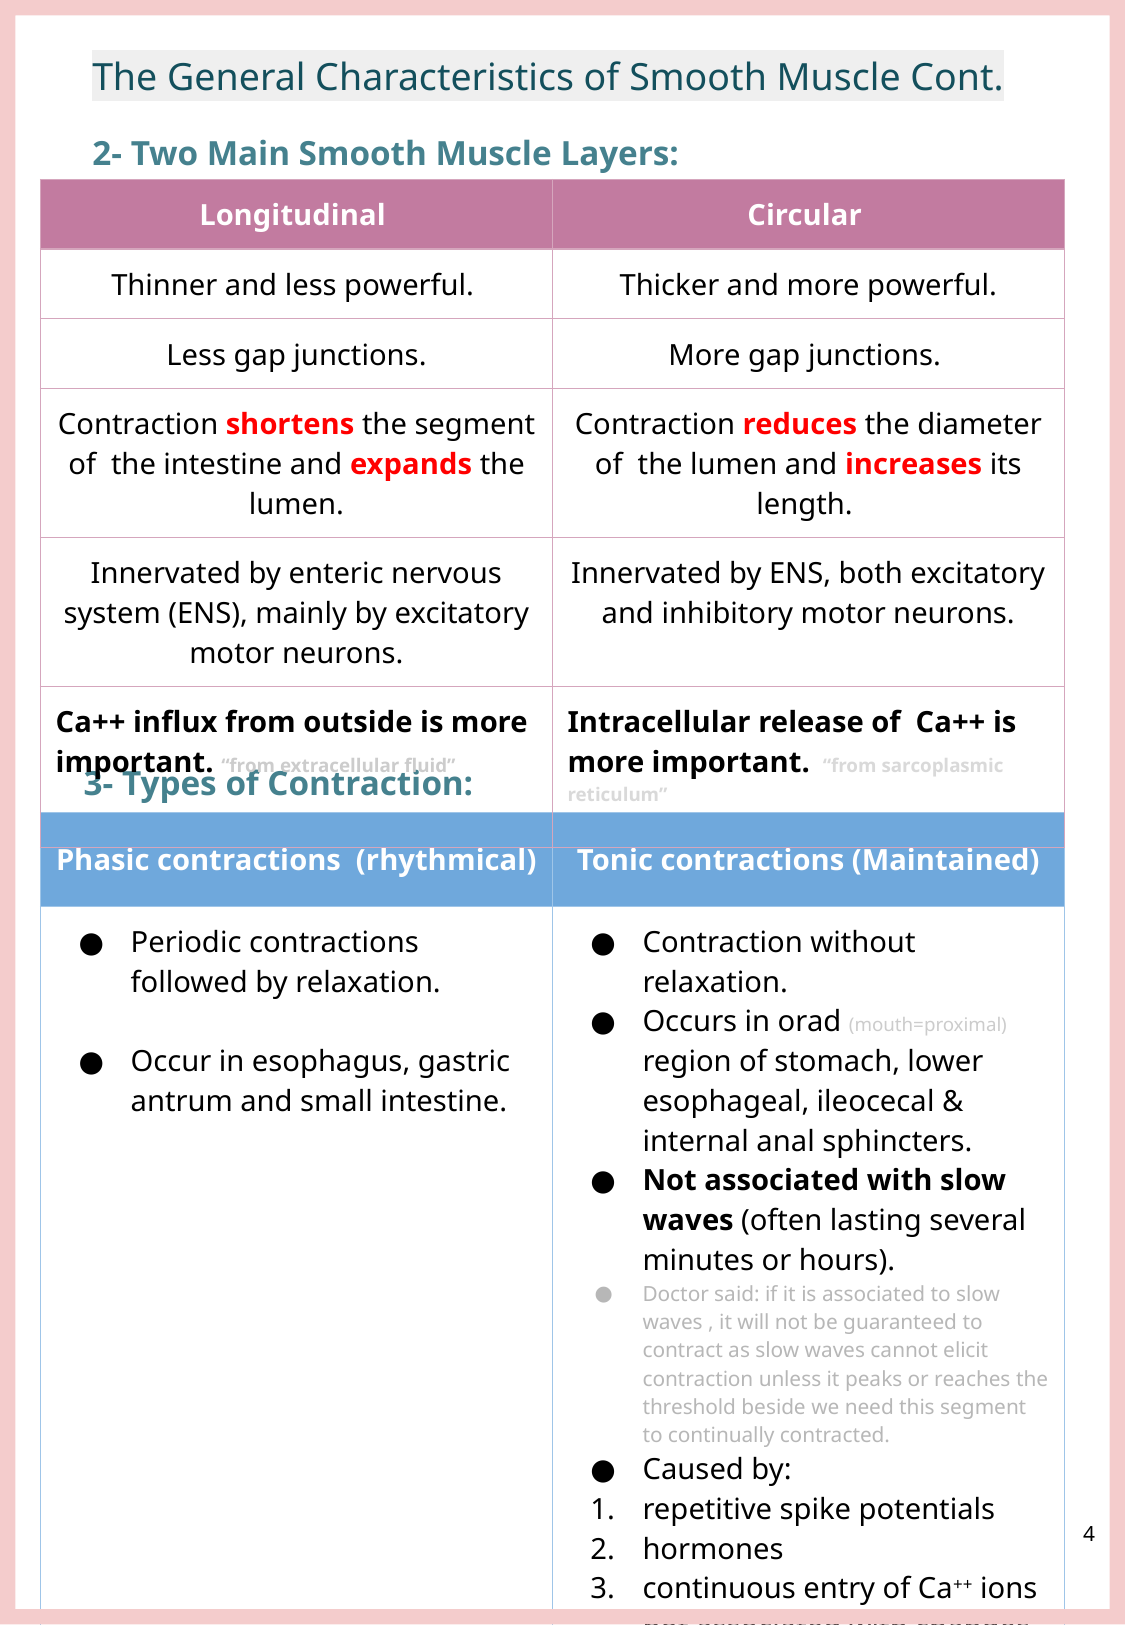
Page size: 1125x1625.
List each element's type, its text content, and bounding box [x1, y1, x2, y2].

table_header Longitudinal [41, 180, 552, 248]
table_cell More gap junctions. [553, 319, 1064, 388]
text_box The General Characteristics of Smooth Muscle Cont. [77, 37, 1028, 118]
table_cell Ca++ influx from outside is more important. “from extracellular fluid” [41, 687, 552, 847]
table_cell Contraction shortens the segment of the intestine and expands the lumen. [41, 389, 552, 537]
table_header Tonic contractions (Maintained) [553, 848, 1064, 906]
table_cell Contraction reduces the diameter of the lumen and increases its length. [553, 389, 1064, 537]
table_cell Thinner and less powerful. [41, 250, 552, 318]
text_box 2- Two Main Smooth Muscle Layers: [77, 117, 941, 179]
table_cell Less gap junctions. [41, 319, 552, 388]
text_box [0, 0, 1125, 1625]
slide_number ‹#› [1065, 1472, 1109, 1598]
table_header Circular [553, 180, 1064, 248]
table_cell Innervated by ENS, both excitatory and inhibitory motor neurons. [553, 538, 1064, 686]
table_cell Intracellular release of Ca++ is more important. “from sarcoplasmic reticulum” [553, 687, 1064, 847]
table_header Phasic contractions (rhythmical) [41, 848, 552, 906]
table_cell Contraction without relaxation. Occurs in orad (mouth=proximal) region of stomach, lower esophageal, ileocecal & internal anal sphincters. Not associated with slow waves (often lasting several minutes or hours). Doctor said: if it is associated to slow waves , it will not be guaranteed to contract as slow waves cannot elicit contraction unless it peaks or reaches the threshold beside we need this segment to continually contracted. Caused by: repetitive spike potentials hormones continuous entry of Ca++ ions not associated with changes in membrane potentials i.e. Not via voltage-gated Ca++ channels. [553, 907, 1064, 1609]
table_cell Thicker and more powerful. [553, 250, 1064, 318]
table_cell Innervated by enteric nervous system (ENS), mainly by excitatory motor neurons. [41, 538, 552, 686]
table_cell Periodic contractions followed by relaxation. Occur in esophagus, gastric antrum and small intestine. [41, 907, 552, 1609]
